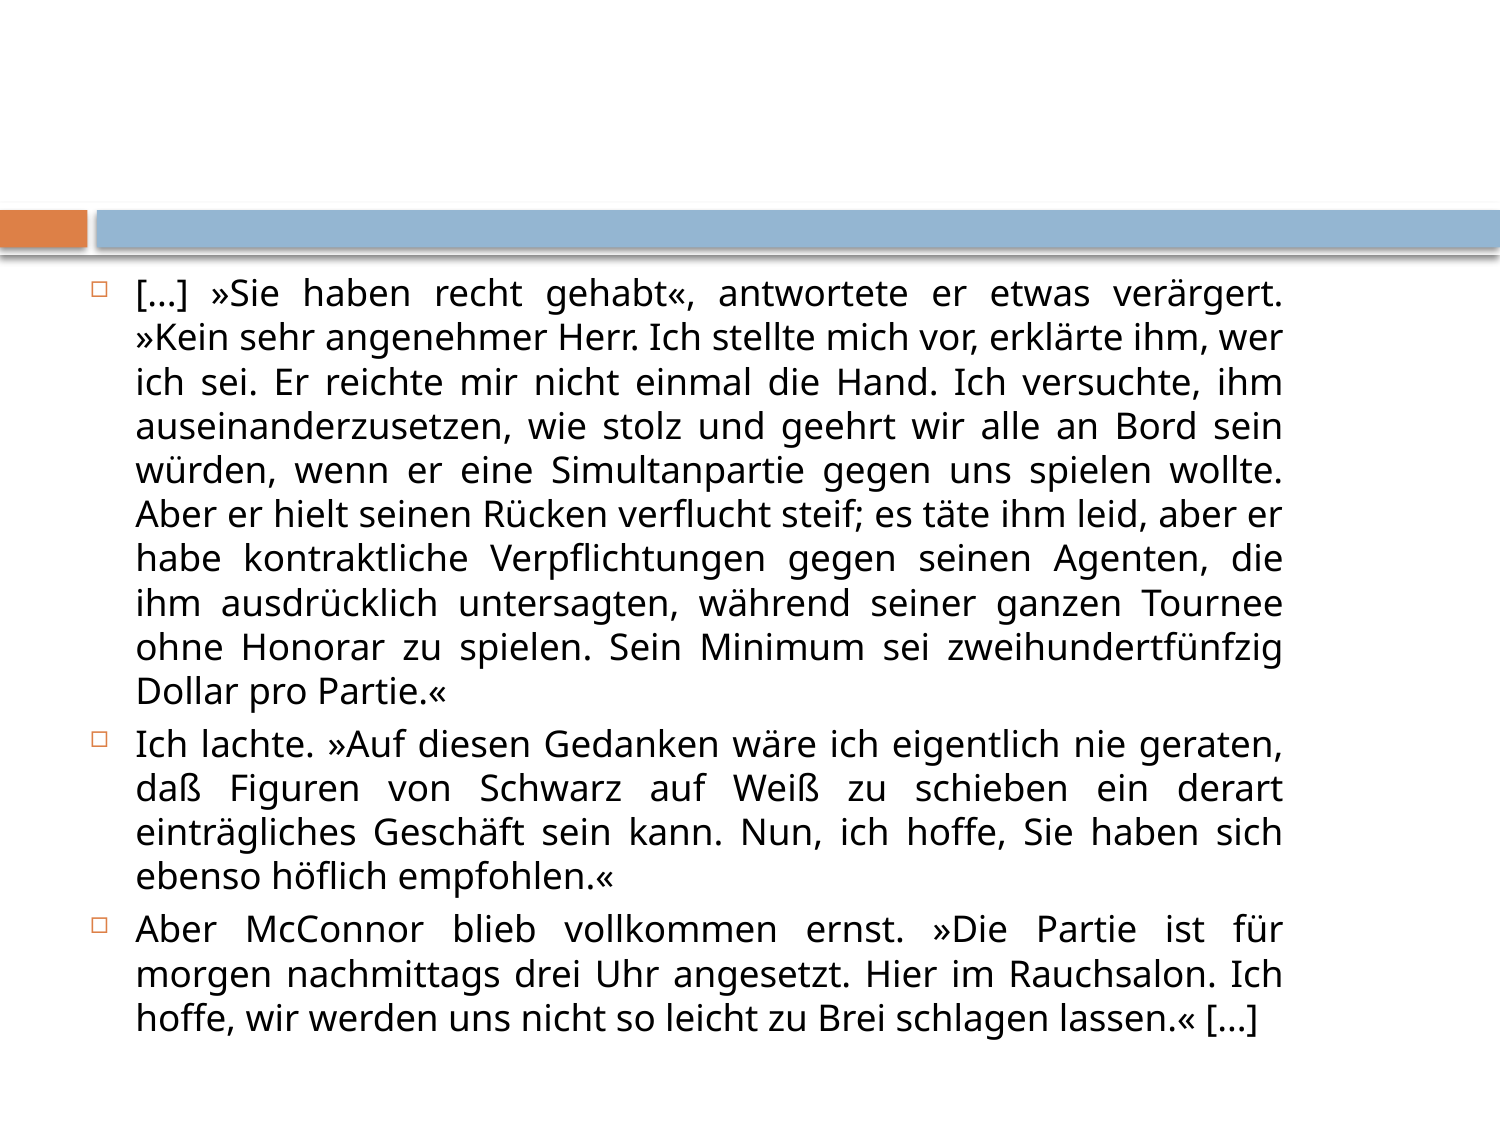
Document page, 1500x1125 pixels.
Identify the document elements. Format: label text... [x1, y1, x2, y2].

list [...] »Sie haben recht gehabt«, antwortete er etwas verärgert. »Kein sehr angenehmer Herr. Ich stellte mich vor, erklärte ihm, wer ich sei. Er reichte mir nicht einmal die Hand. Ich versuchte, ihm auseinanderzusetzen, wie stolz und geehrt wir alle an Bord sein würden, wenn er eine Simultanpartie gegen uns spielen wollte. Aber er hielt seinen Rücken verflucht steif; es täte ihm leid, aber er habe kontraktliche Verpflichtungen gegen seinen Agenten, die ihm ausdrücklich untersagten, während seiner ganzen Tournee ohne Honorar zu spielen. Sein Minimum sei zweihundertfünfzig Dollar pro Partie.« Ich lachte. »Auf diesen Gedanken wäre ich eigentlich nie geraten, daß Figuren von Schwarz auf Weiß zu schieben ein derart einträgliches Geschäft sein kann. Nun, ich hoffe, Sie haben sich ebenso höflich empfohlen.« Aber McConnor blieb vollkommen ernst. »Die Partie ist für morgen nachmittags drei Uhr angesetzt. Hier im Rauchsalon. Ich hoffe, wir werden uns nicht so leicht zu Brei schlagen lassen.« [...] [75, 262, 1300, 1094]
